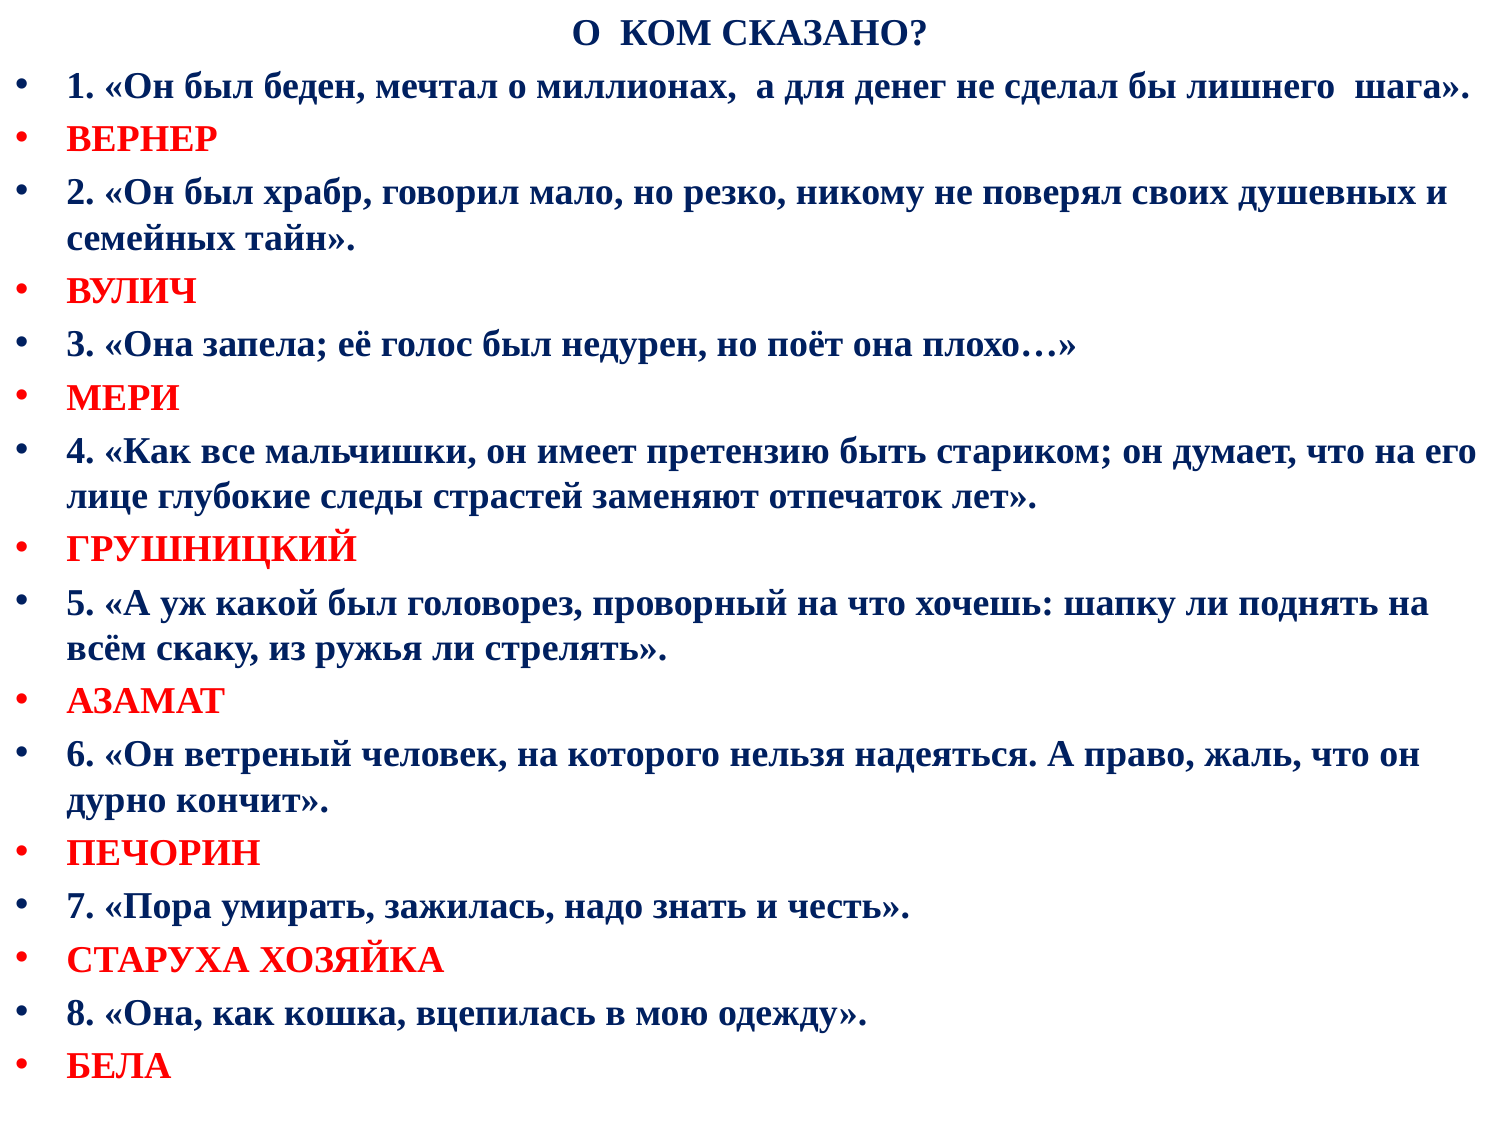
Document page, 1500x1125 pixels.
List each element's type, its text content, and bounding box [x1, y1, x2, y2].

list О КОМ СКАЗАНО? 1. «Он был беден, мечтал о миллионах, а для денег не сделал бы лишнего шага». ВЕРНЕР 2. «Он был храбр, говорил мало, но резко, никому не поверял своих душевных и семейных тайн». ВУЛИЧ 3. «Она запела; её голос был недурен, но поёт она плохо…» МЕРИ 4. «Как все мальчишки, он имеет претензию быть стариком; он думает, что на его лице глубокие следы страстей заменяют отпечаток лет». ГРУШНИЦКИЙ 5. «А уж какой был головорез, проворный на что хочешь: шапку ли поднять на всём скаку, из ружья ли стрелять». АЗАМАТ 6. «Он ветреный человек, на которого нельзя надеяться. А право, жаль, что он дурно кончит». ПЕЧОРИН 7. «Пора умирать, зажилась, надо знать и честь». СТАРУХА ХОЗЯЙКА 8. «Она, как кошка, вцепилась в мою одежду». БЕЛА [0, 0, 1500, 1125]
